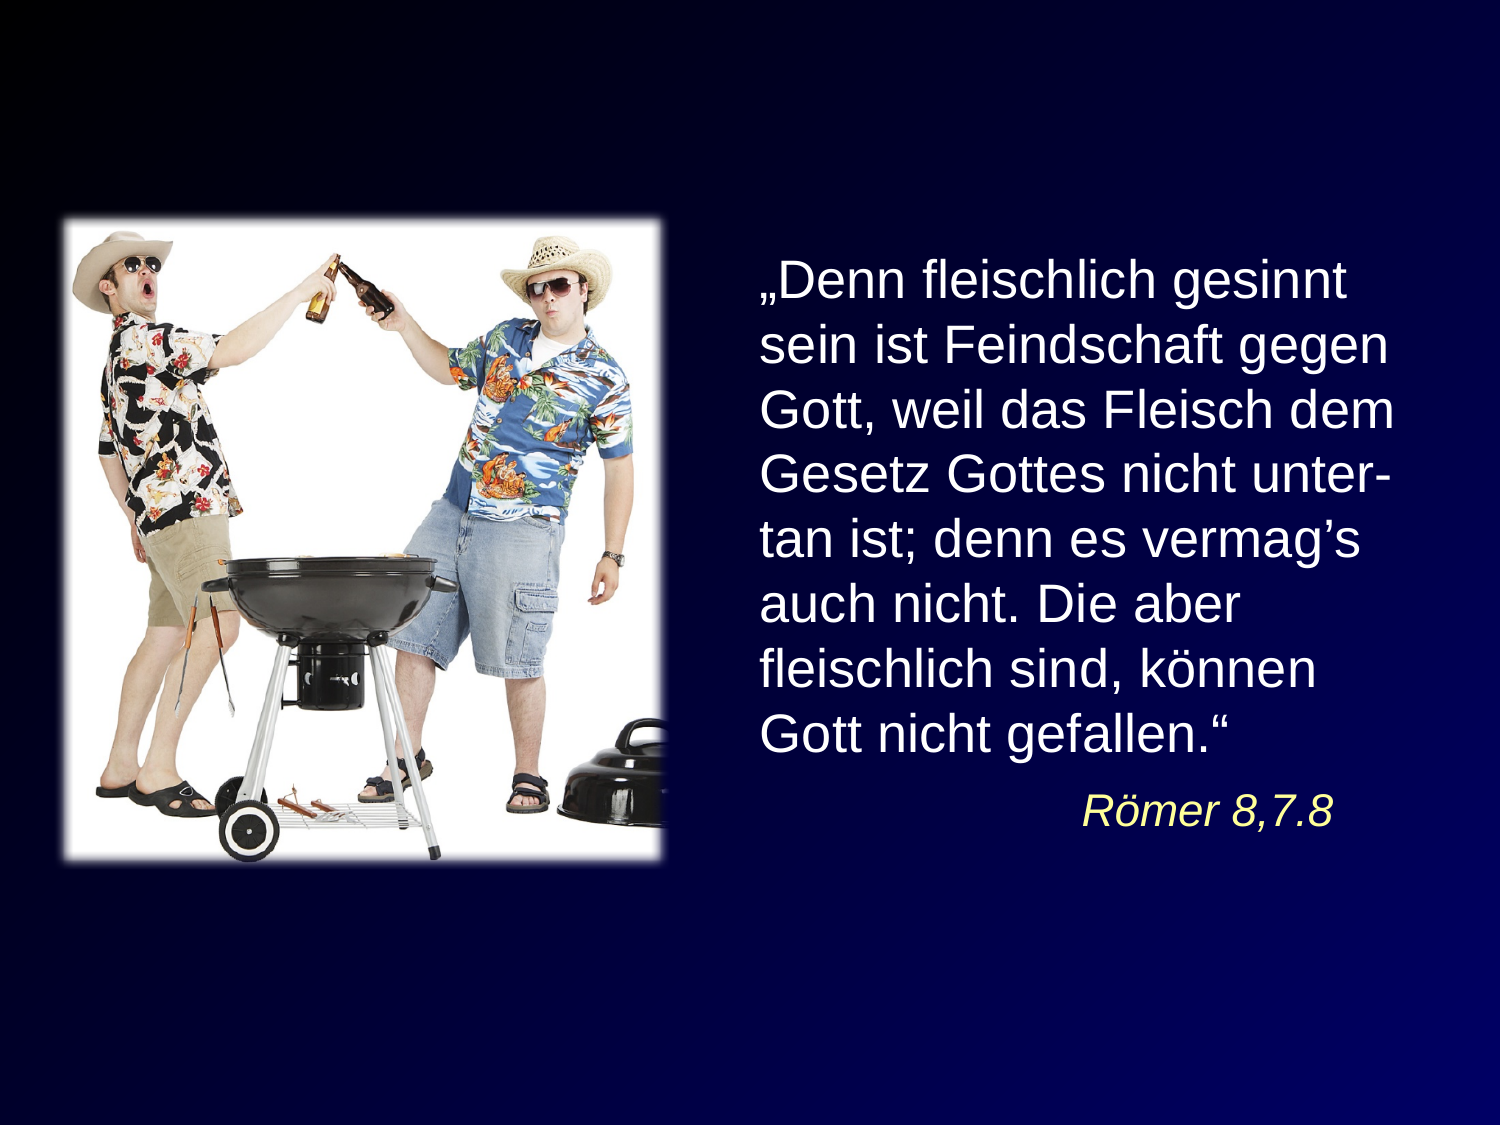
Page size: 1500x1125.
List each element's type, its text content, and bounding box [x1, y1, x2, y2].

text_box „Denn fleischlich gesinnt sein ist Feindschaft gegen Gott, weil das Fleisch dem Gesetz Gottes nicht unter-tan ist; denn es vermag’s auch nicht. Die aber fleischlich sind, können Gott nicht gefallen.“ Römer 8,7.8 [744, 236, 1456, 844]
picture [54, 209, 670, 870]
